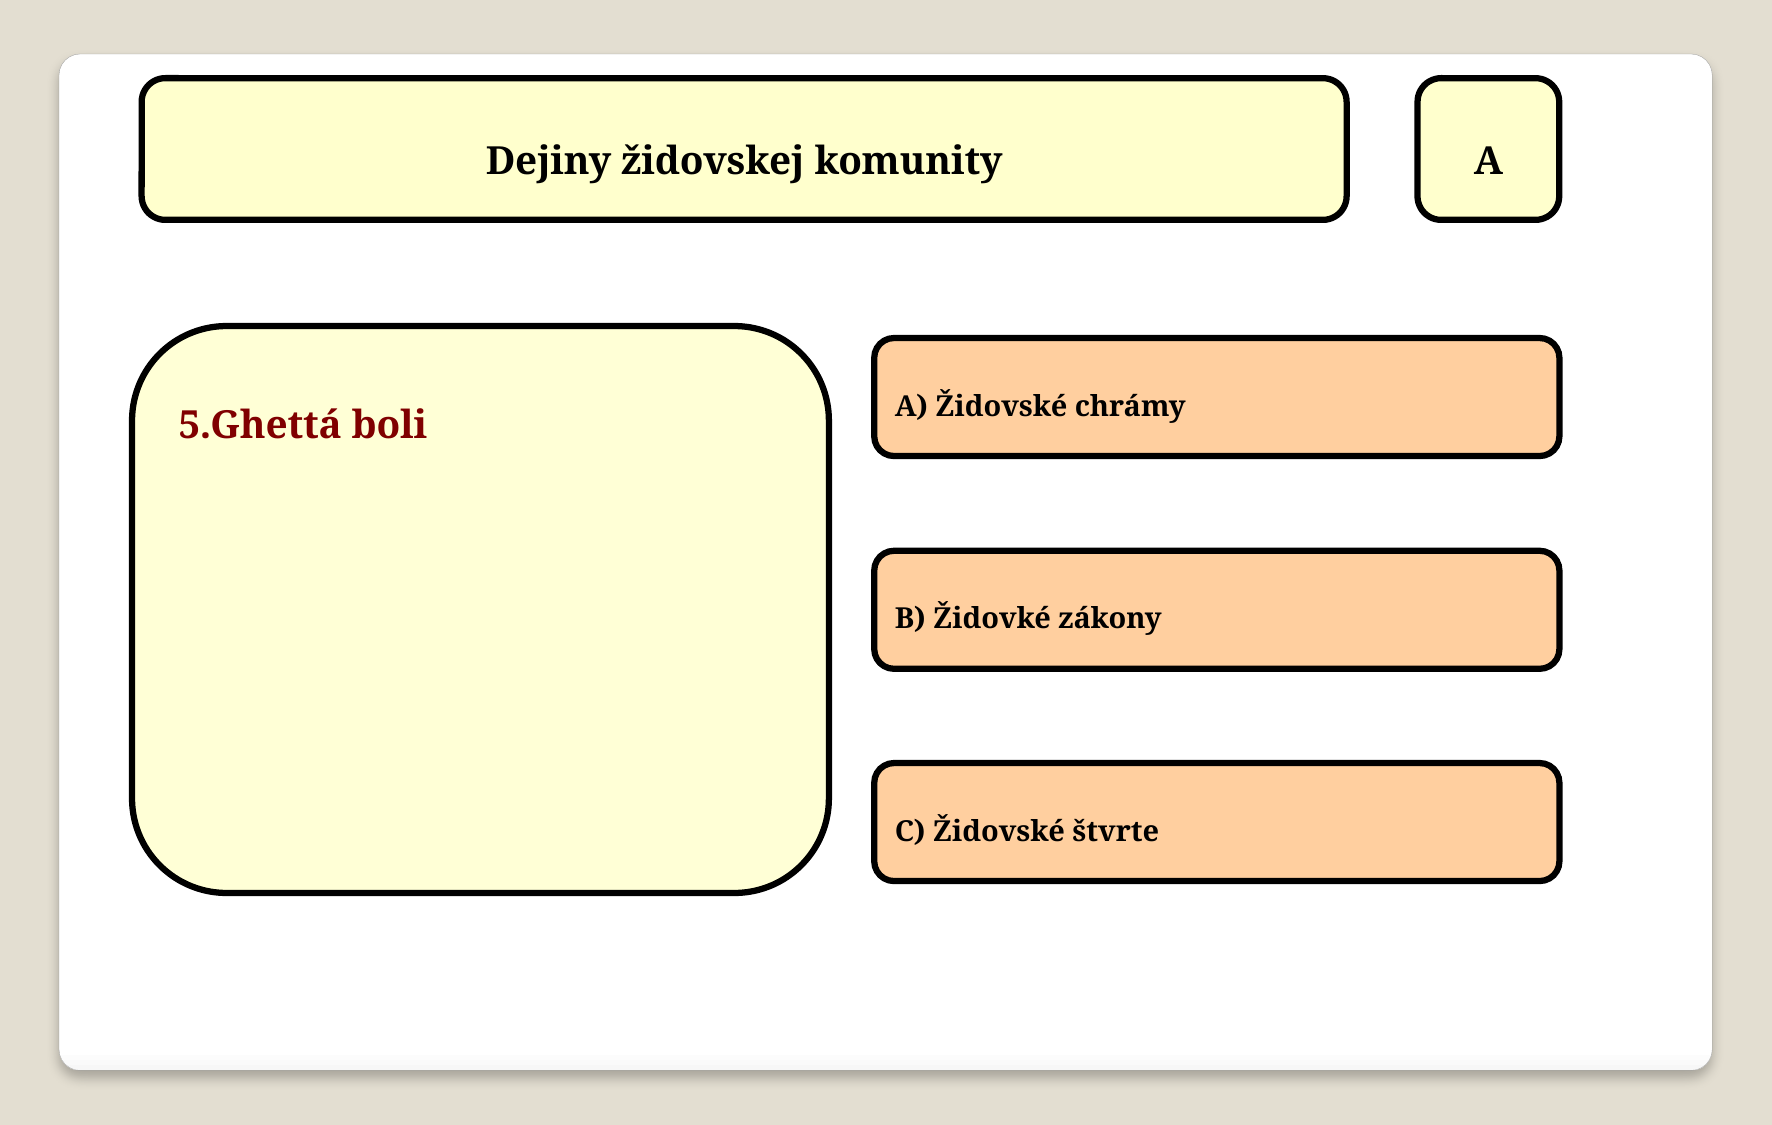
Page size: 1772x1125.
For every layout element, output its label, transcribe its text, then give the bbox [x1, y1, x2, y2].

text_box C) Židovské štvrte [874, 763, 1560, 882]
text_box A) Židovské chrámy [874, 338, 1560, 457]
text_box B) Židovké zákony [874, 550, 1560, 669]
text_box Dejiny židovskej komunity [141, 78, 1347, 220]
text_box 5.Ghettá boli [132, 326, 829, 893]
text_box A [1417, 78, 1560, 220]
